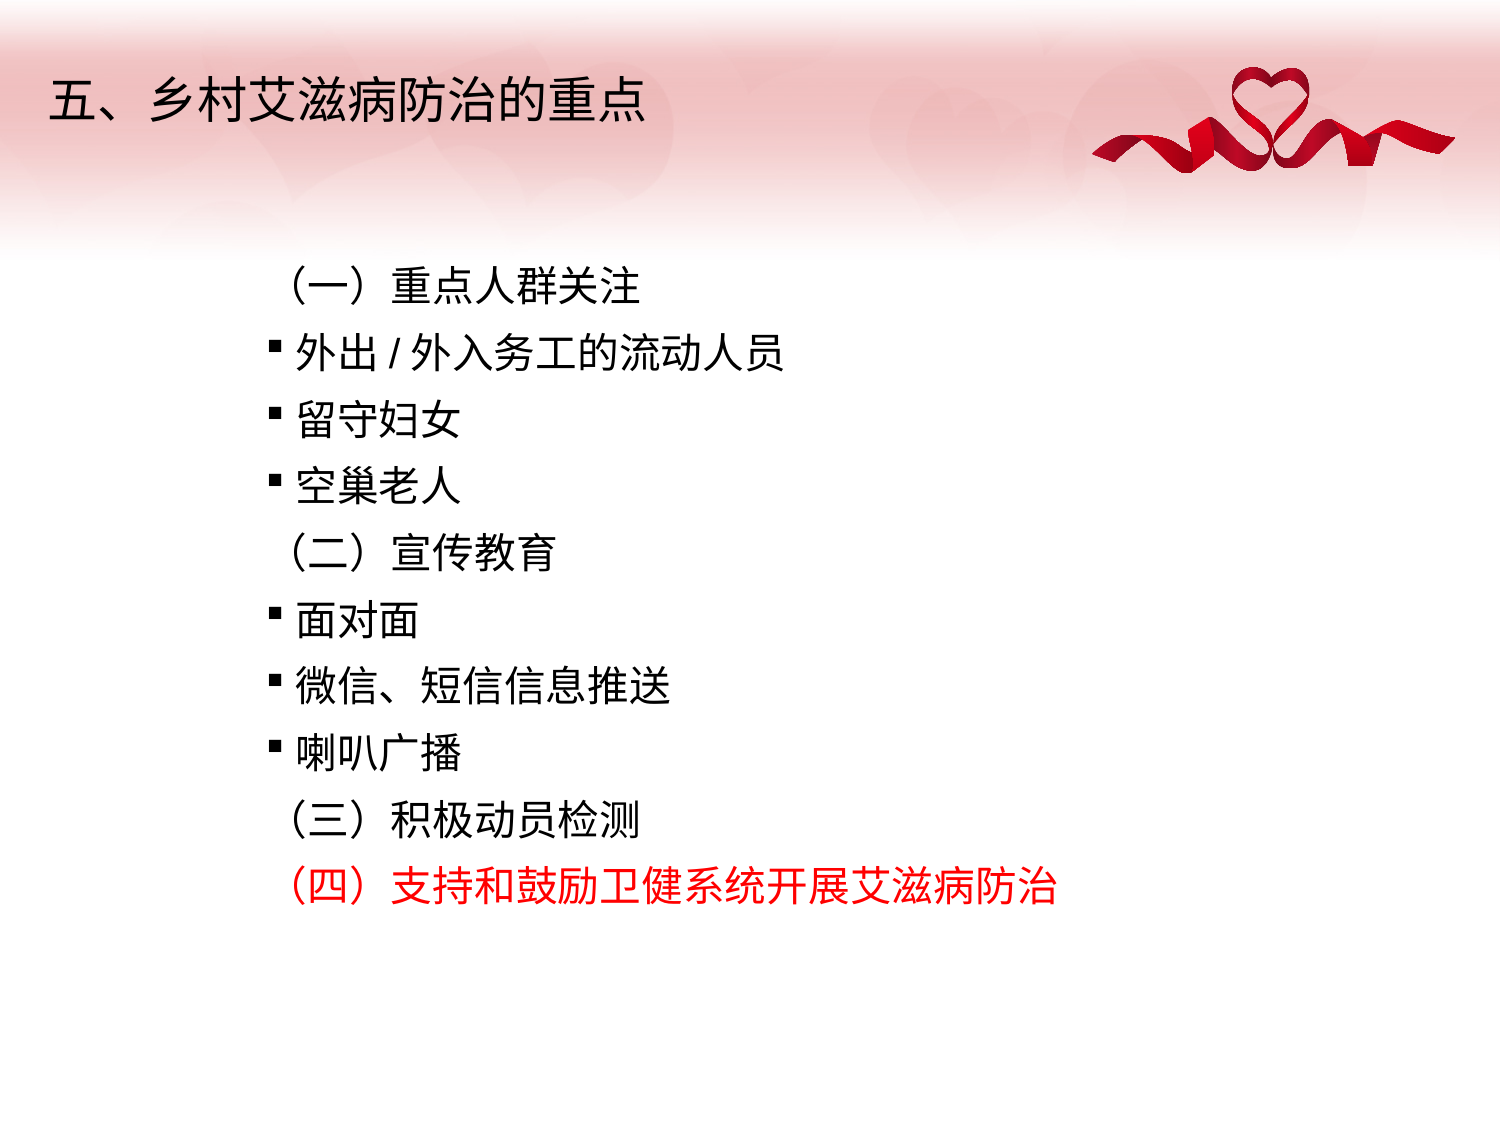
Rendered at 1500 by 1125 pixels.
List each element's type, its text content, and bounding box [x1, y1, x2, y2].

title 五、乡村艾滋病防治的重点 [47, 67, 1060, 174]
list （一）重点人群关注 外出/外入务工的流动人员 留守妇女 空巢老人 （二）宣传教育 面对面 微信、短信信息推送 喇叭广播 （三）积极动员检测 （四）支持和鼓励卫健系统开展艾滋病防治 [265, 259, 1080, 968]
picture [0, 0, 1500, 1125]
